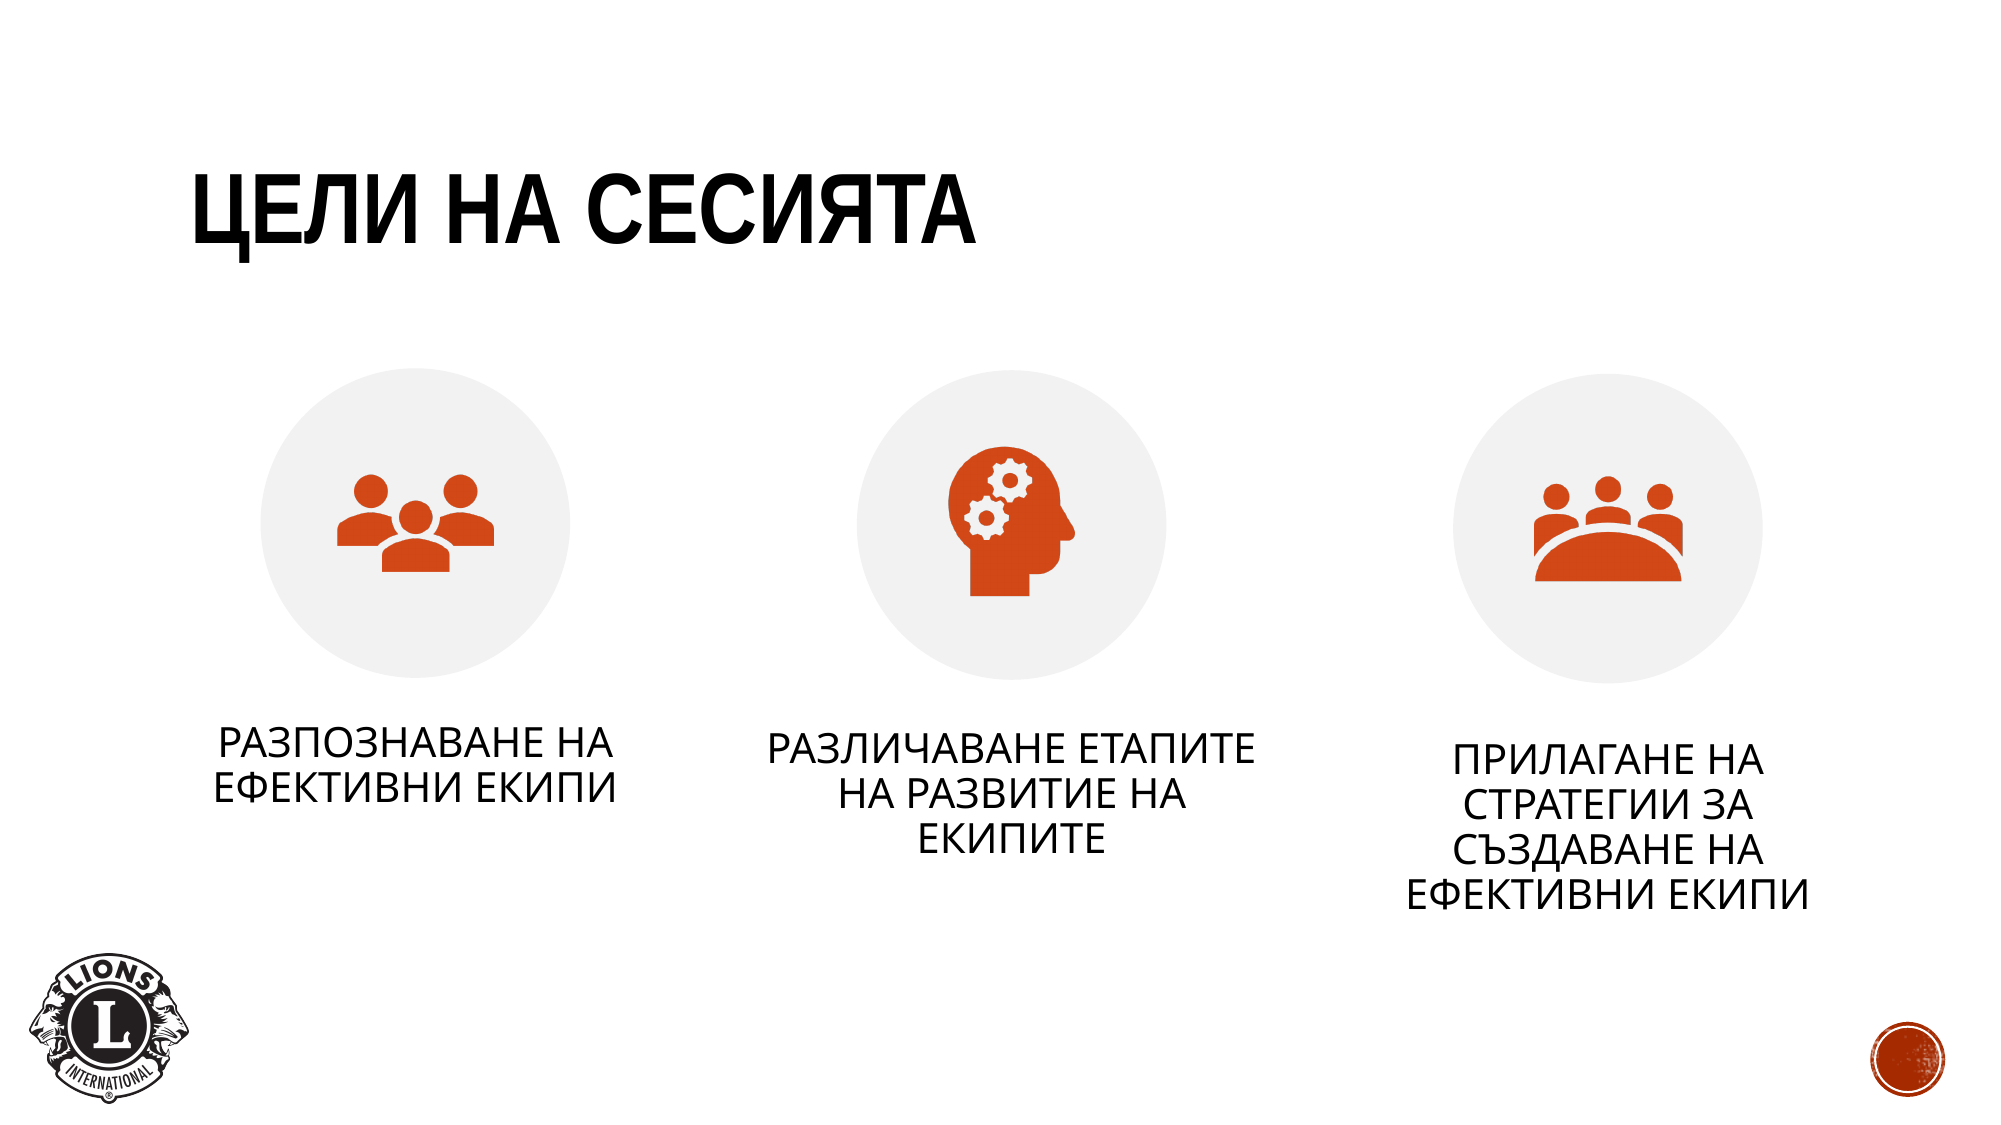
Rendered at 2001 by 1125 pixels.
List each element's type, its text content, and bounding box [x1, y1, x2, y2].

picture [29, 953, 189, 1104]
title Цели на сесията [175, 79, 1826, 342]
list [162, 344, 1866, 984]
